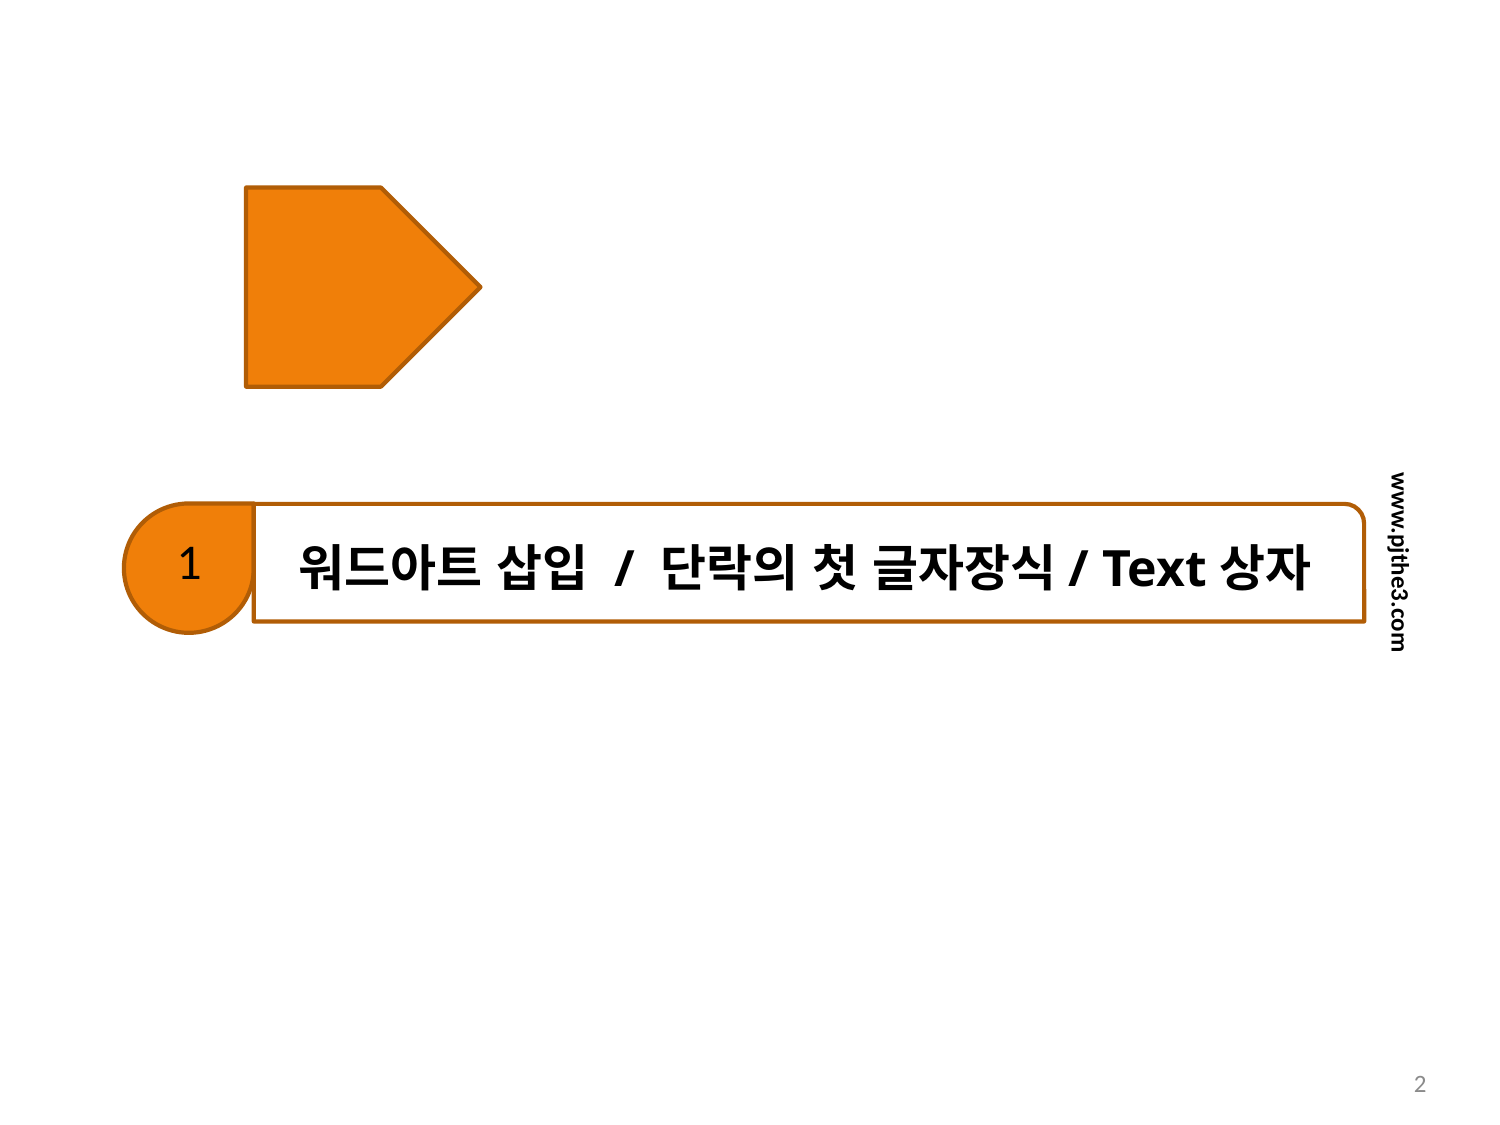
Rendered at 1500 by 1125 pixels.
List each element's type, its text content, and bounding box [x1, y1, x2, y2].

footer www.pjthe3.com [1379, 299, 1440, 825]
text_box [243, 185, 483, 389]
text_box [103, 150, 1315, 1125]
slide_number 1 [1324, 1039, 1442, 1125]
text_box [123, 503, 1365, 634]
